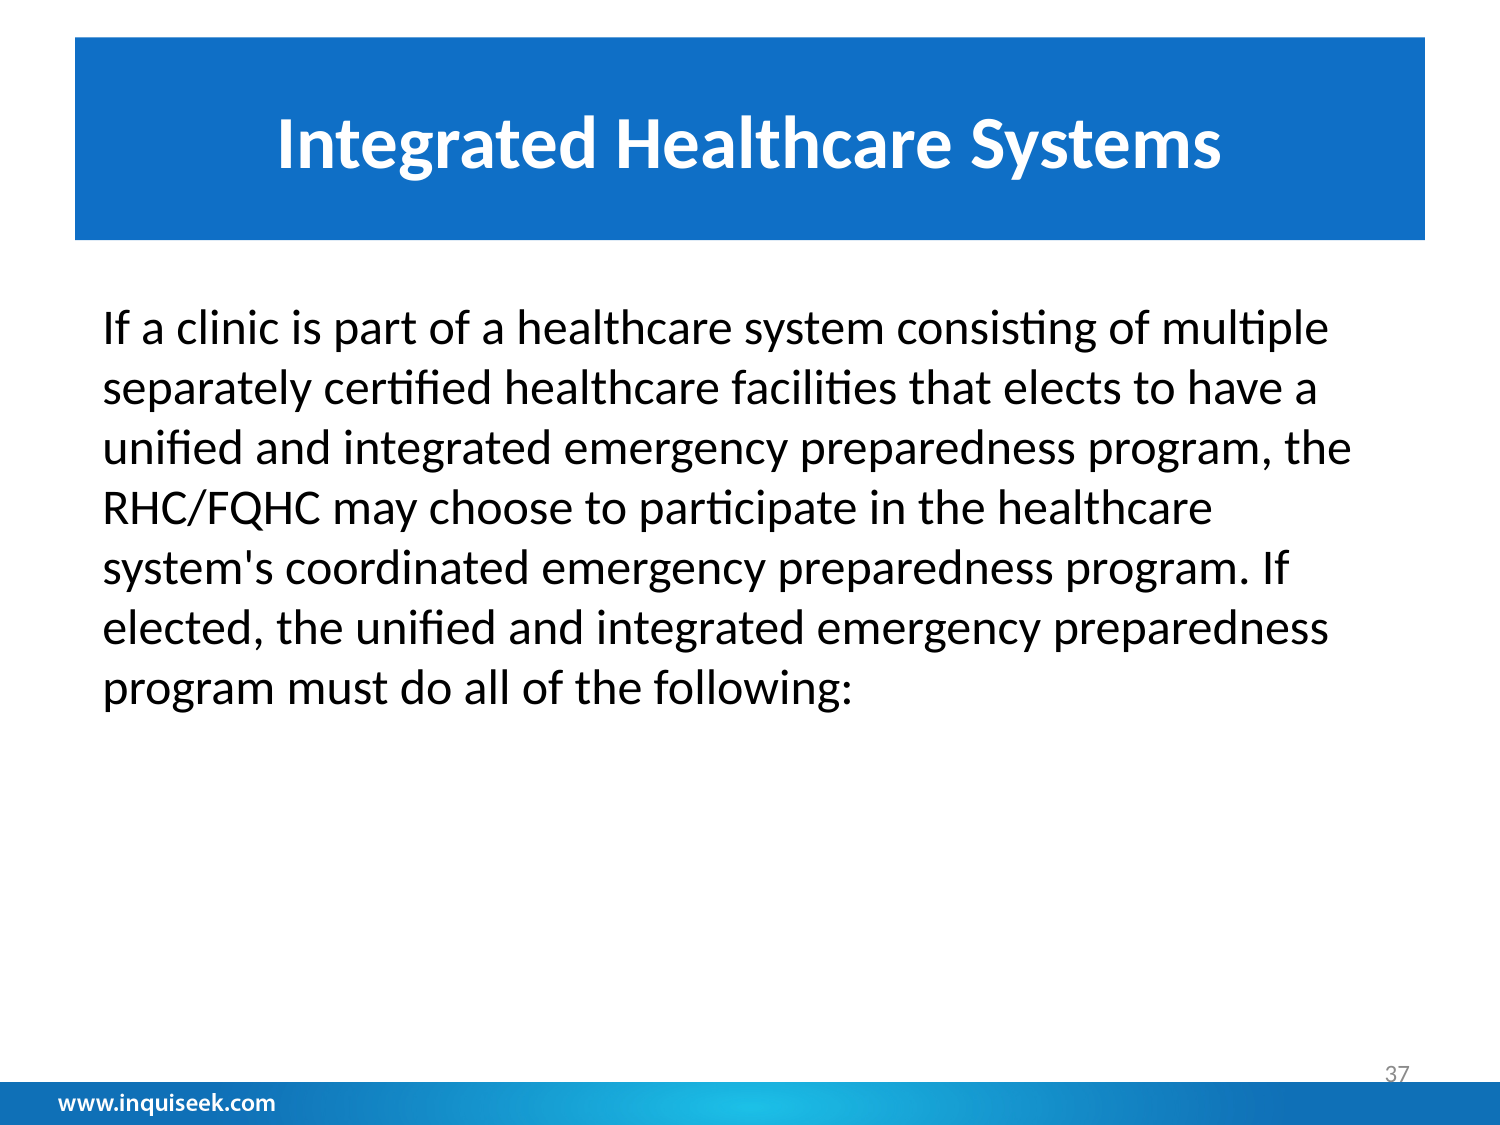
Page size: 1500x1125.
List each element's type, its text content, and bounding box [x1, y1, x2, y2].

title Integrated Healthcare Systems [75, 37, 1425, 241]
slide_number 37 [1074, 1042, 1425, 1103]
text_box If a clinic is part of a healthcare system consisting of multiple separately certified healthcare facilities that elects to have a unified and integrated emergency preparedness program, the RHC/FQHC may choose to participate in the healthcare system's coordinated emergency preparedness program. If elected, the unified and integrated emergency preparedness program must do all of the following: [87, 287, 1388, 723]
picture [0, 0, 1500, 1125]
